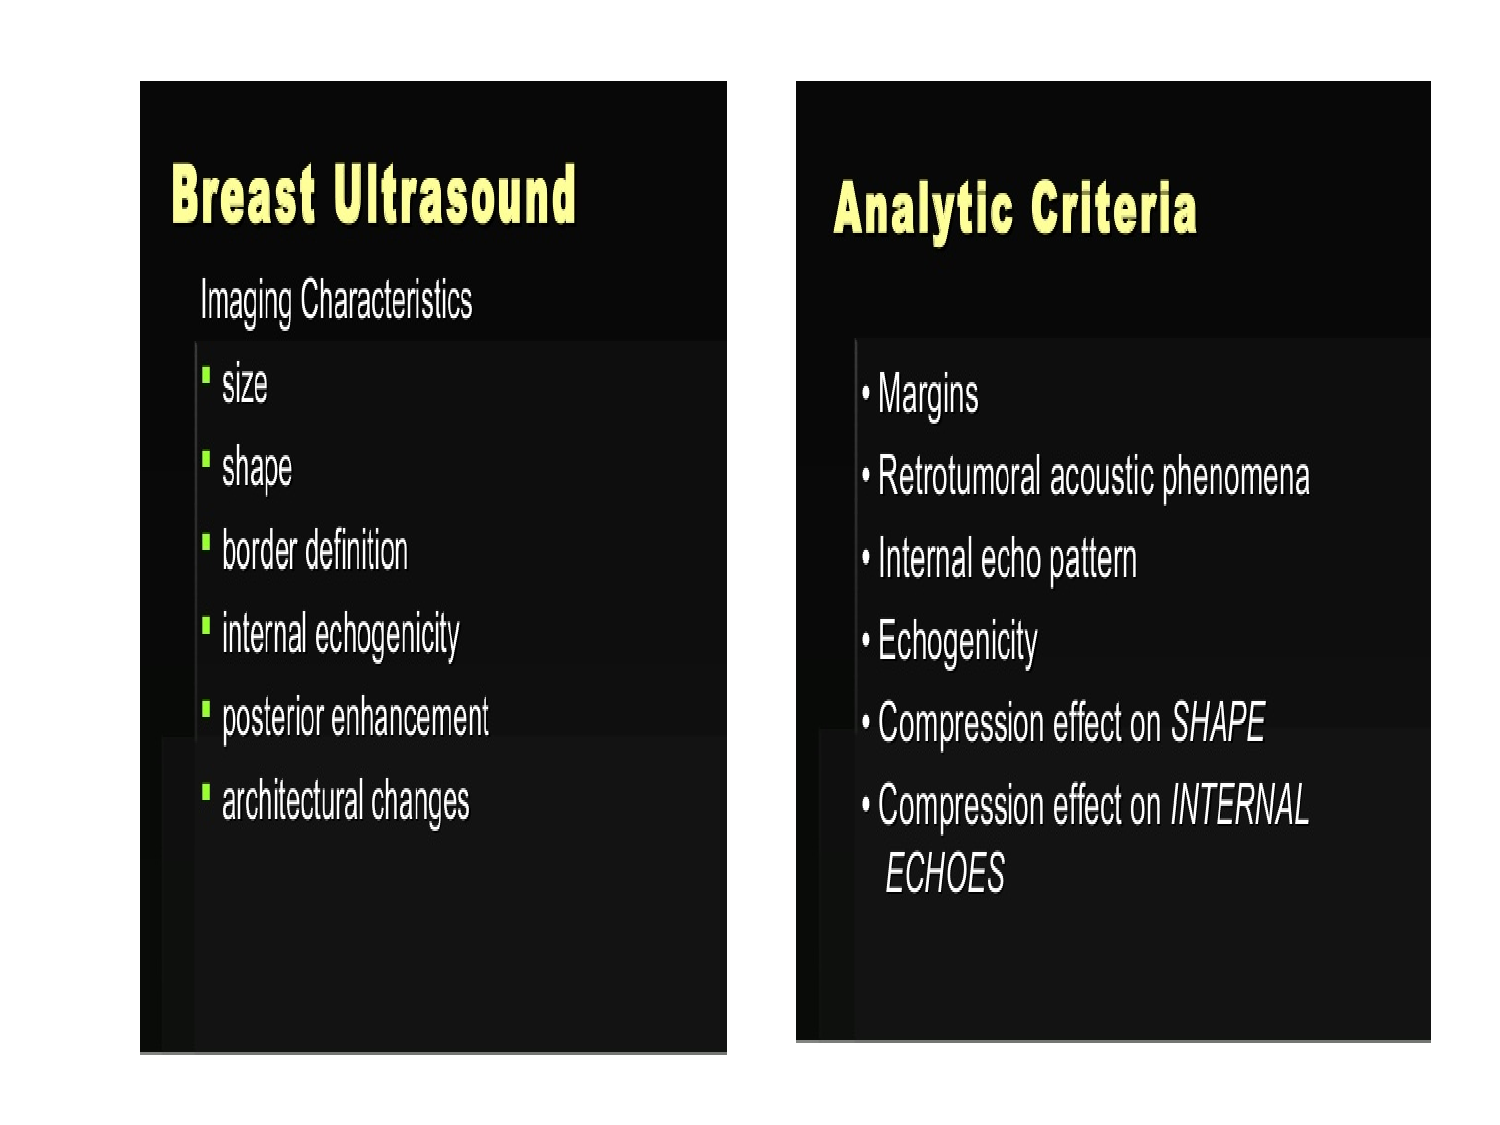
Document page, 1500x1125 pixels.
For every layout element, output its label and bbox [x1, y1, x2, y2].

picture [140, 81, 727, 1055]
picture [796, 81, 1431, 1044]
